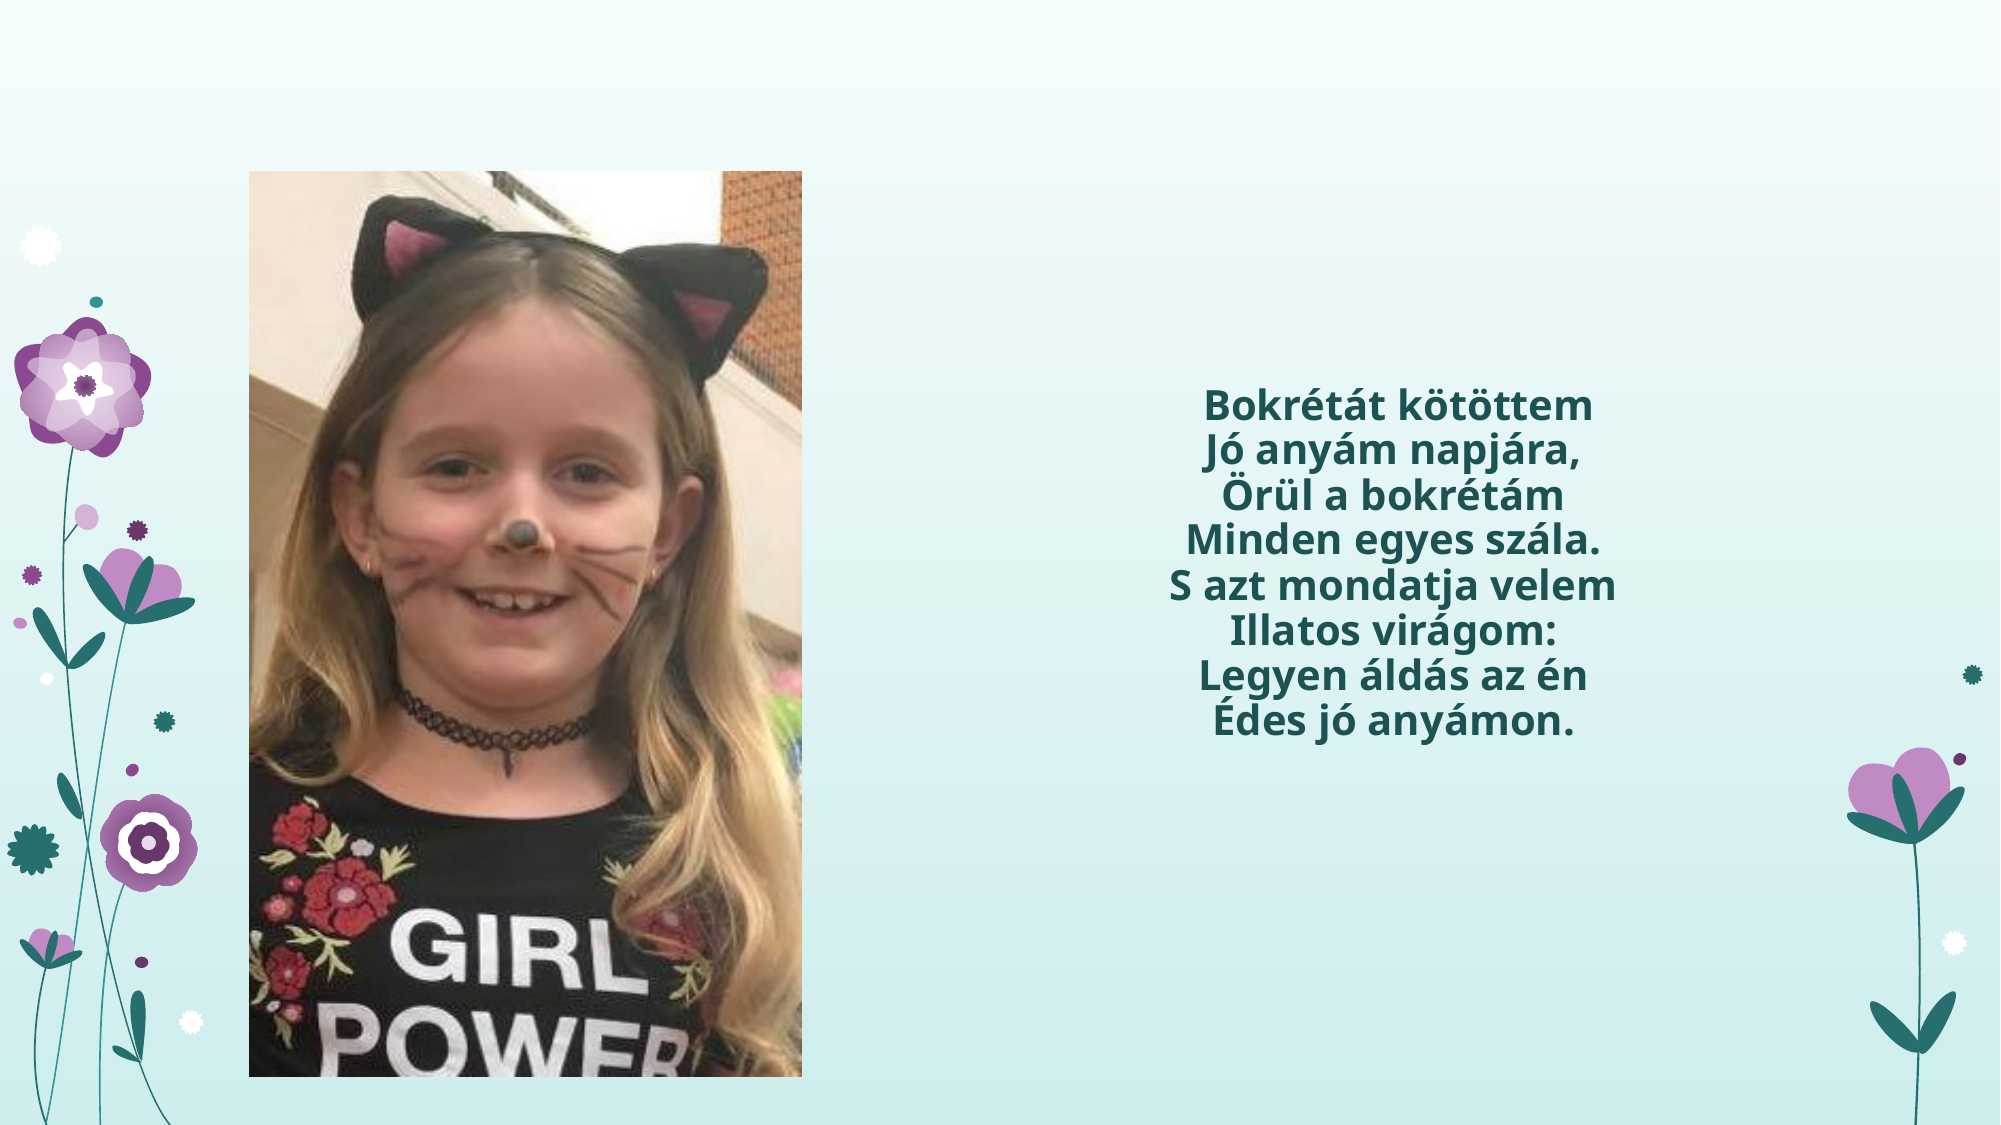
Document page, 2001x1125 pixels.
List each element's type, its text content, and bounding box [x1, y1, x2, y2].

list Bokrétát kötöttem Jó anyám napjára, Örül a bokrétám Minden egyes szála. S azt mondatja velem Illatos virágom: Legyen áldás az én Édes jó anyámon. [1029, 376, 1750, 988]
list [249, 171, 802, 1077]
